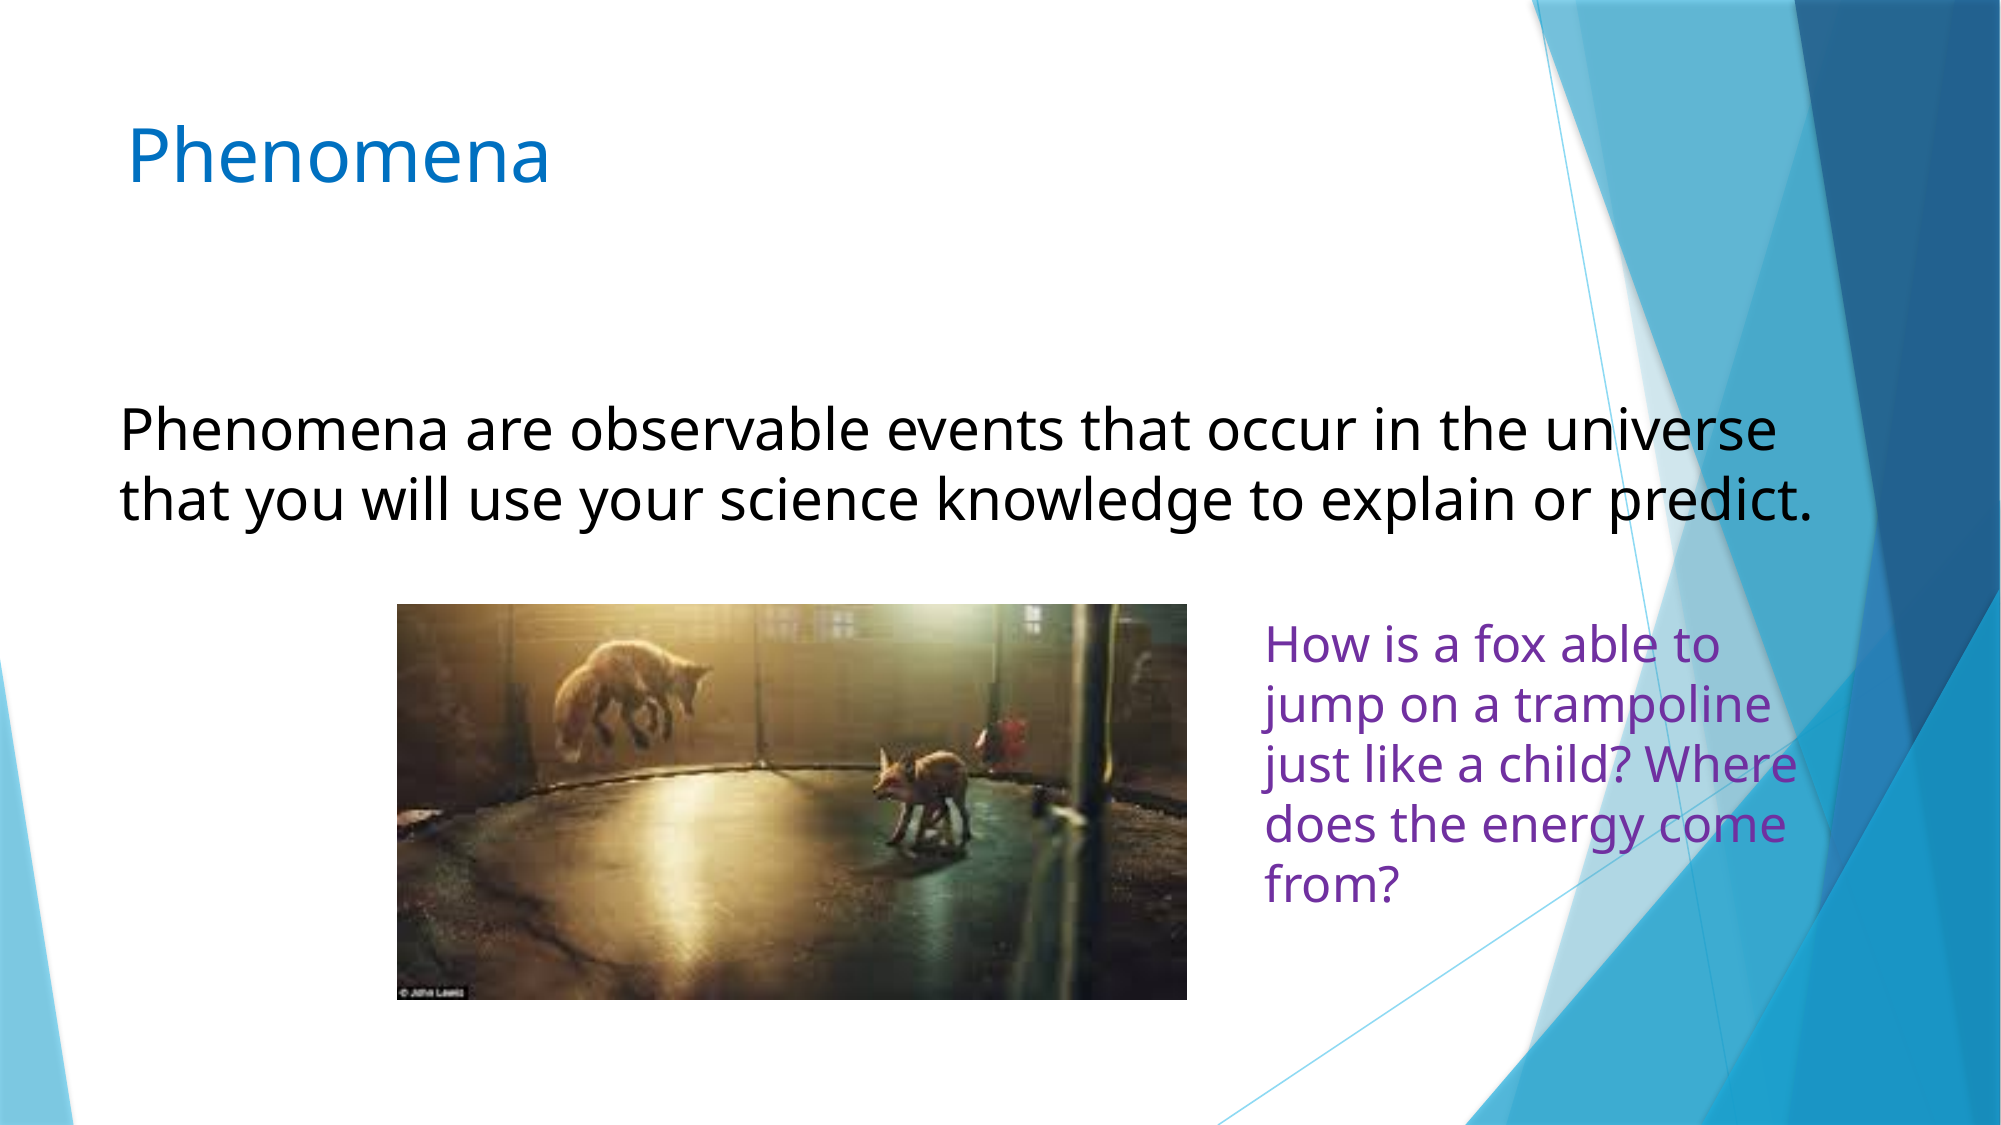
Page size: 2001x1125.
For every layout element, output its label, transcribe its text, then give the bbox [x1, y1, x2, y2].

title Phenomena [111, 99, 1522, 317]
picture [396, 604, 1188, 1001]
text_box How is a fox able to jump on a trampoline just like a child? Where does the energy come from? [1249, 604, 1857, 920]
text_box Phenomena are observable events that occur in the universe that you will use your science knowledge to explain or predict. [104, 384, 1888, 610]
